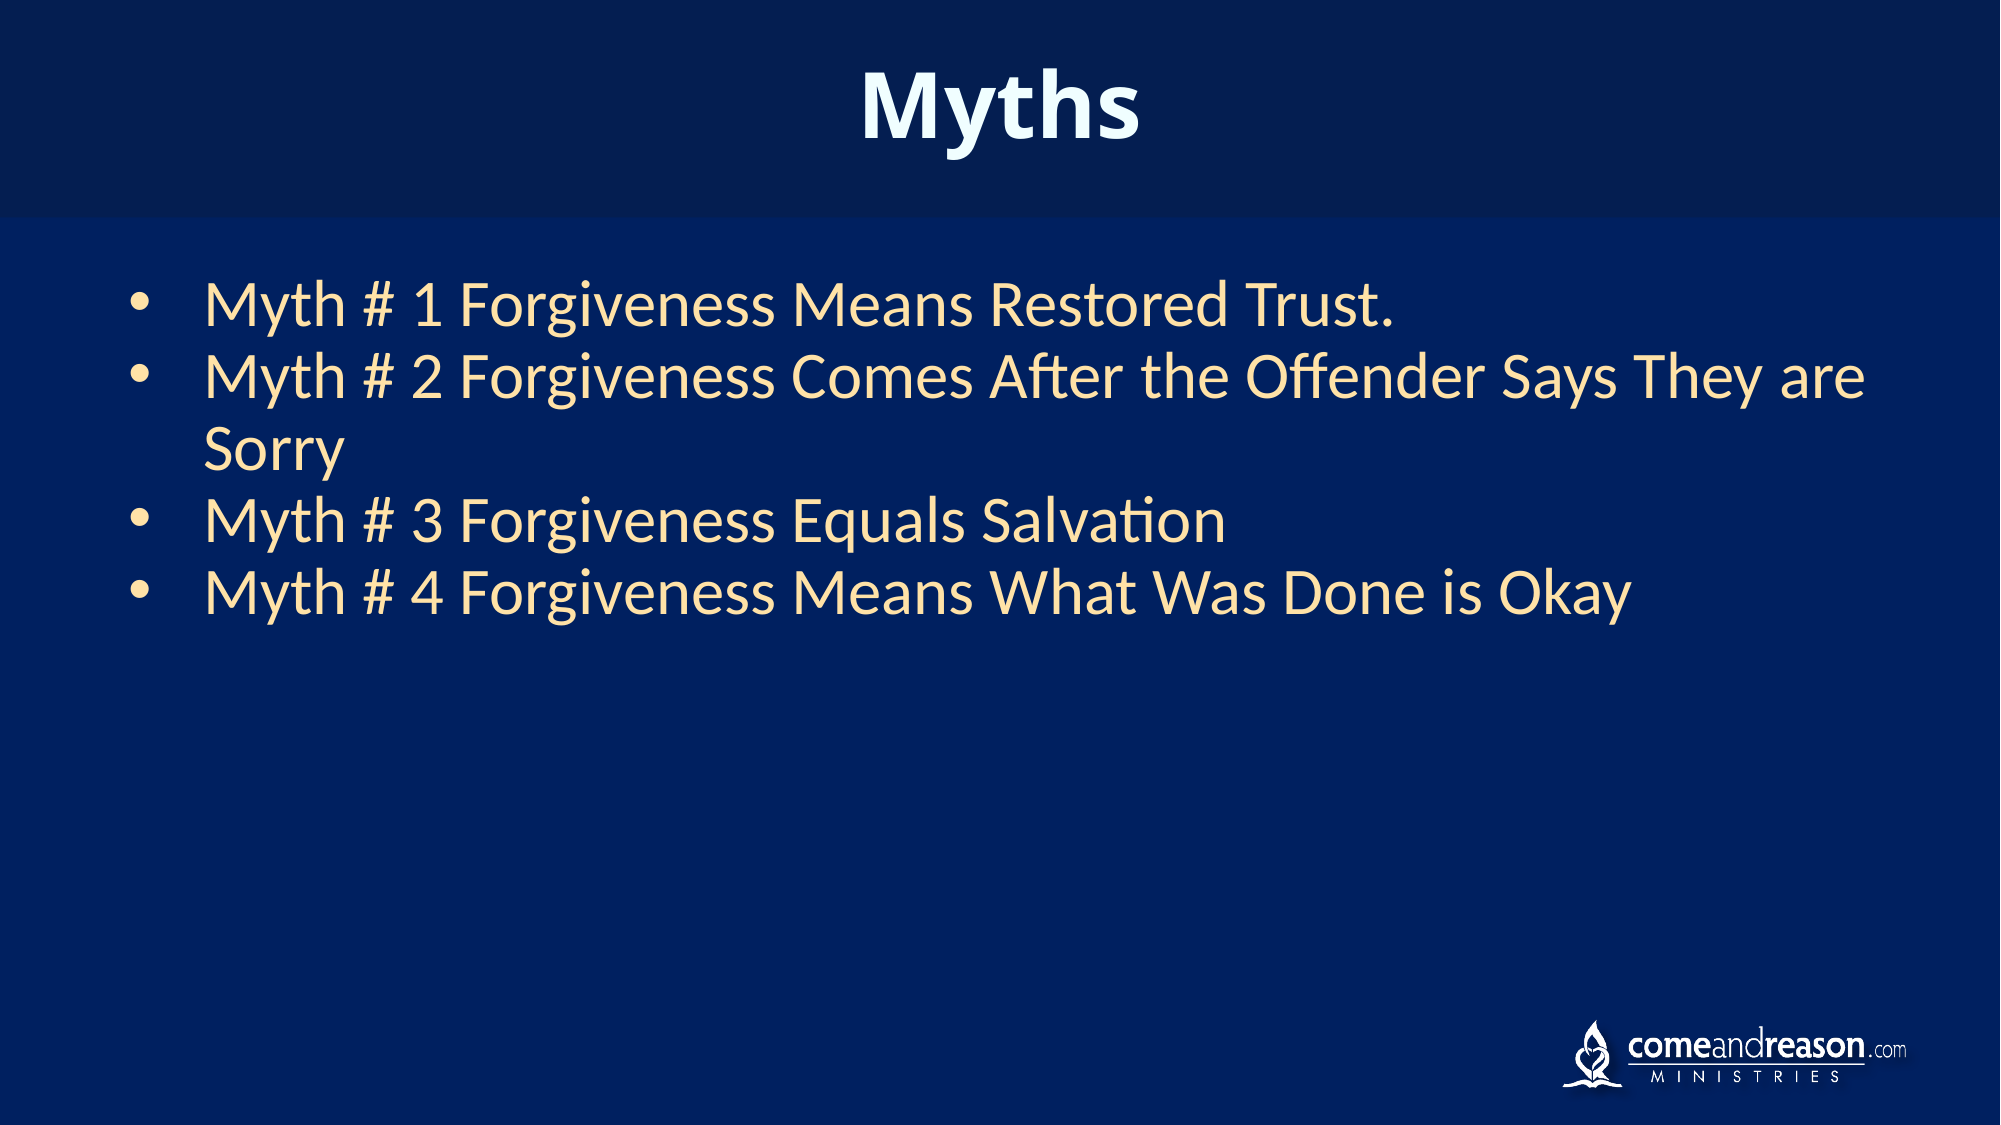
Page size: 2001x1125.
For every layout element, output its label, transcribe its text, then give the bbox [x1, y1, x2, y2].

list Myth # 1 Forgiveness Means Restored Trust. Myth # 2 Forgiveness Comes After the Offender Says They are Sorry Myth # 3 Forgiveness Equals Salvation Myth # 4 Forgiveness Means What Was Done is Okay [113, 260, 1885, 962]
picture [1562, 1019, 1906, 1088]
title Myths [0, 0, 2000, 218]
